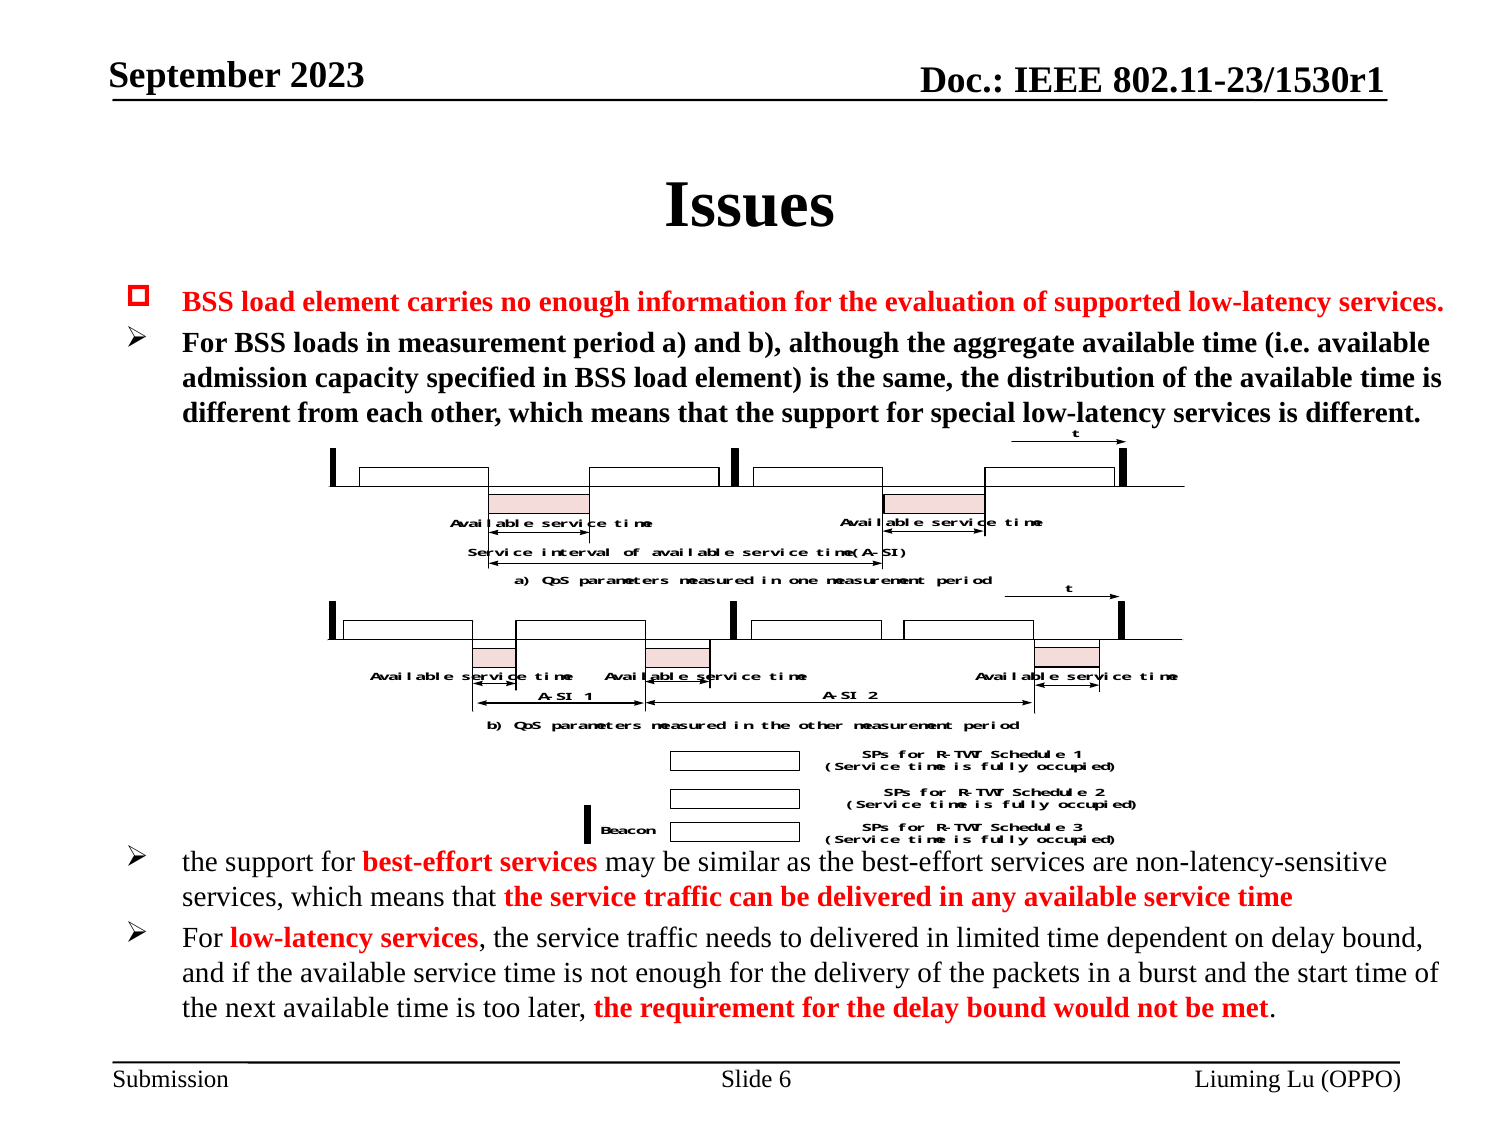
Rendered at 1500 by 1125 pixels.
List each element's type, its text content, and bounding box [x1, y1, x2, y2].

footer Liuming Lu (OPPO) [949, 1061, 1402, 1093]
title Issues [112, 112, 1388, 275]
slide_number Slide 6 [712, 1061, 800, 1093]
picture [324, 424, 1188, 851]
list BSS load element carries no enough information for the evaluation of supported low-latency services. For BSS loads in measurement period a) and b), although the aggregate available time (i.e. available admission capacity specified in BSS load element) is the same, the distribution of the available time is different from each other, which means that the support for special low-latency services is different. the support for best-effort services may be similar as the best-effort services are non-latency-sensitive services, which means that the service traffic can be delivered in any available service time For low-latency services, the service traffic needs to delivered in limited time dependent on delay bound, and if the available service time is not enough for the delivery of the packets in a burst and the start time of the next available time is too later, the requirement for the delay bound would not be met. [110, 275, 1488, 550]
